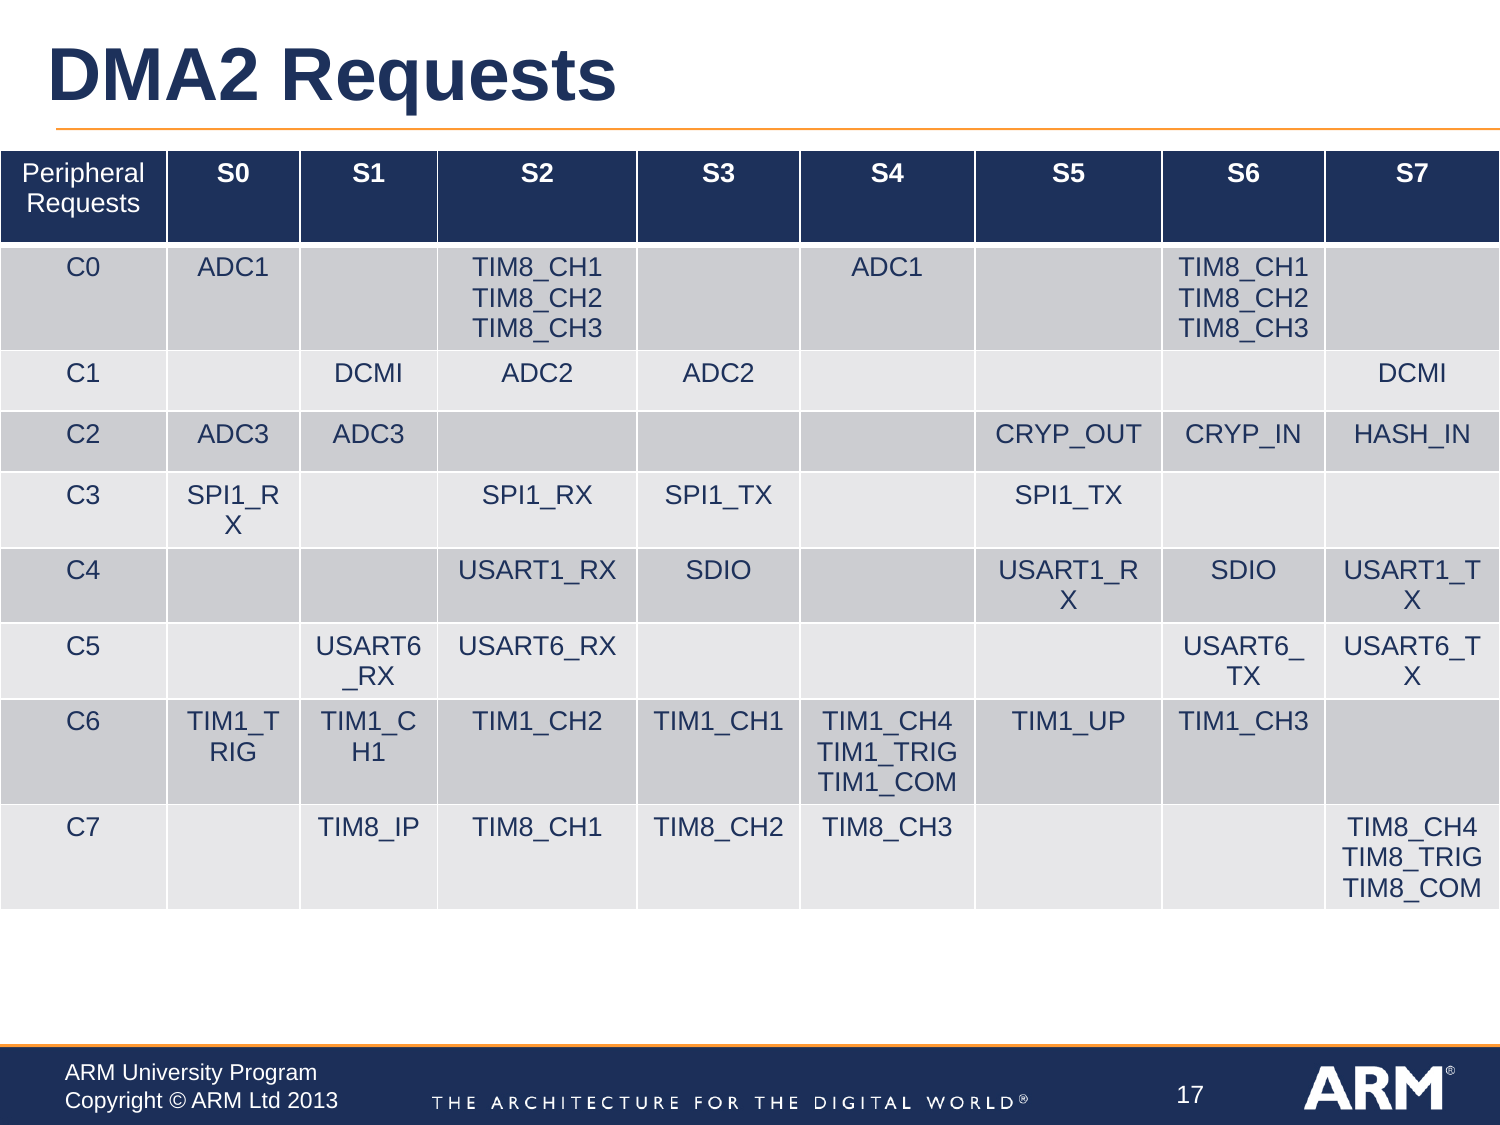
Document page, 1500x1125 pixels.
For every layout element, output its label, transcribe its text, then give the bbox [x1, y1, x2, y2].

table_cell [801, 624, 974, 698]
table_cell USART1_RX [438, 549, 636, 622]
table_cell C6 [1, 700, 166, 804]
table_cell TIM8_CH1 TIM8_CH2 TIM8_CH3 [438, 248, 636, 350]
table_cell TIM8_CH4 TIM8_TRIG TIM8_COM [1326, 805, 1499, 909]
table_cell USART6_TX [1163, 624, 1324, 698]
table_cell C3 [1, 473, 166, 547]
table_cell USART1_RX [976, 549, 1161, 622]
table_cell [801, 412, 974, 471]
table_cell CRYP_IN [1163, 412, 1324, 471]
table_cell [801, 473, 974, 547]
table_cell [1163, 351, 1324, 410]
table_cell TIM1_TRIG [168, 700, 299, 804]
table_cell [301, 473, 437, 547]
table_header S2 [438, 151, 636, 242]
table_cell [301, 248, 437, 350]
table_cell [1326, 700, 1499, 804]
table_cell [168, 624, 299, 698]
table_cell SPI1_TX [976, 473, 1161, 547]
table_cell [638, 412, 799, 471]
table_cell DCMI [301, 351, 437, 410]
table_header S7 [1326, 151, 1499, 242]
table_cell C4 [1, 549, 166, 622]
table_cell TIM1_CH3 [1163, 700, 1324, 804]
table_cell ADC3 [168, 412, 299, 471]
table_cell CRYP_OUT [976, 412, 1161, 471]
table_cell SDIO [1163, 549, 1324, 622]
table_cell C1 [1, 351, 166, 410]
table_cell [801, 351, 974, 410]
title DMA2 Requests [34, 1, 1500, 141]
table_header S3 [638, 151, 799, 242]
table_cell C0 [1, 248, 166, 350]
table_cell SPI1_TX [638, 473, 799, 547]
table_cell [976, 805, 1161, 909]
table_cell [168, 805, 299, 909]
table_cell [976, 624, 1161, 698]
table_cell TIM1_CH1 [301, 700, 437, 804]
table_cell TIM1_CH4 TIM1_TRIG TIM1_COM [801, 700, 974, 804]
table_cell [801, 549, 974, 622]
table_cell [168, 351, 299, 410]
table_cell DCMI [1326, 351, 1499, 410]
table_cell TIM1_CH1 [638, 700, 799, 804]
table_cell SPI1_RX [438, 473, 636, 547]
picture [0, 1048, 1500, 1125]
table_cell C7 [1, 805, 166, 909]
table_cell ADC2 [438, 351, 636, 410]
table_cell TIM8_CH1 [438, 805, 636, 909]
table_cell TIM8_IP [301, 805, 437, 909]
table_cell C2 [1, 412, 166, 471]
table_cell ADC2 [638, 351, 799, 410]
table_cell [438, 412, 636, 471]
table_cell ADC1 [801, 248, 974, 350]
table_cell ADC1 [168, 248, 299, 350]
table_cell [1163, 805, 1324, 909]
table_header S4 [801, 151, 974, 242]
table_cell USART1_TX [1326, 549, 1499, 622]
table_cell [301, 549, 437, 622]
table_header S6 [1163, 151, 1324, 242]
table_cell [638, 248, 799, 350]
table_cell [1326, 248, 1499, 350]
table_header Peripheral Requests [1, 151, 166, 242]
table_cell SPI1_RX [168, 473, 299, 547]
table_cell TIM1_UP [976, 700, 1161, 804]
table_cell SDIO [638, 549, 799, 622]
table_cell ADC3 [301, 412, 437, 471]
table_cell TIM8_CH2 [638, 805, 799, 909]
table_cell [976, 351, 1161, 410]
table_cell TIM8_CH3 [801, 805, 974, 909]
table_cell [638, 624, 799, 698]
table_cell HASH_IN [1326, 412, 1499, 471]
table_cell TIM8_CH1 TIM8_CH2 TIM8_CH3 [1163, 248, 1324, 350]
table_cell TIM1_CH2 [438, 700, 636, 804]
table_cell [976, 248, 1161, 350]
table_cell C5 [1, 624, 166, 698]
table_header S5 [976, 151, 1161, 242]
table_cell USART6_RX [438, 624, 636, 698]
table_cell [1163, 473, 1324, 547]
table_header S1 [301, 151, 437, 242]
table_cell USART6_RX [301, 624, 437, 698]
table_header S0 [168, 151, 299, 242]
table_cell [1326, 473, 1499, 547]
table_cell [168, 549, 299, 622]
table_cell USART6_TX [1326, 624, 1499, 698]
